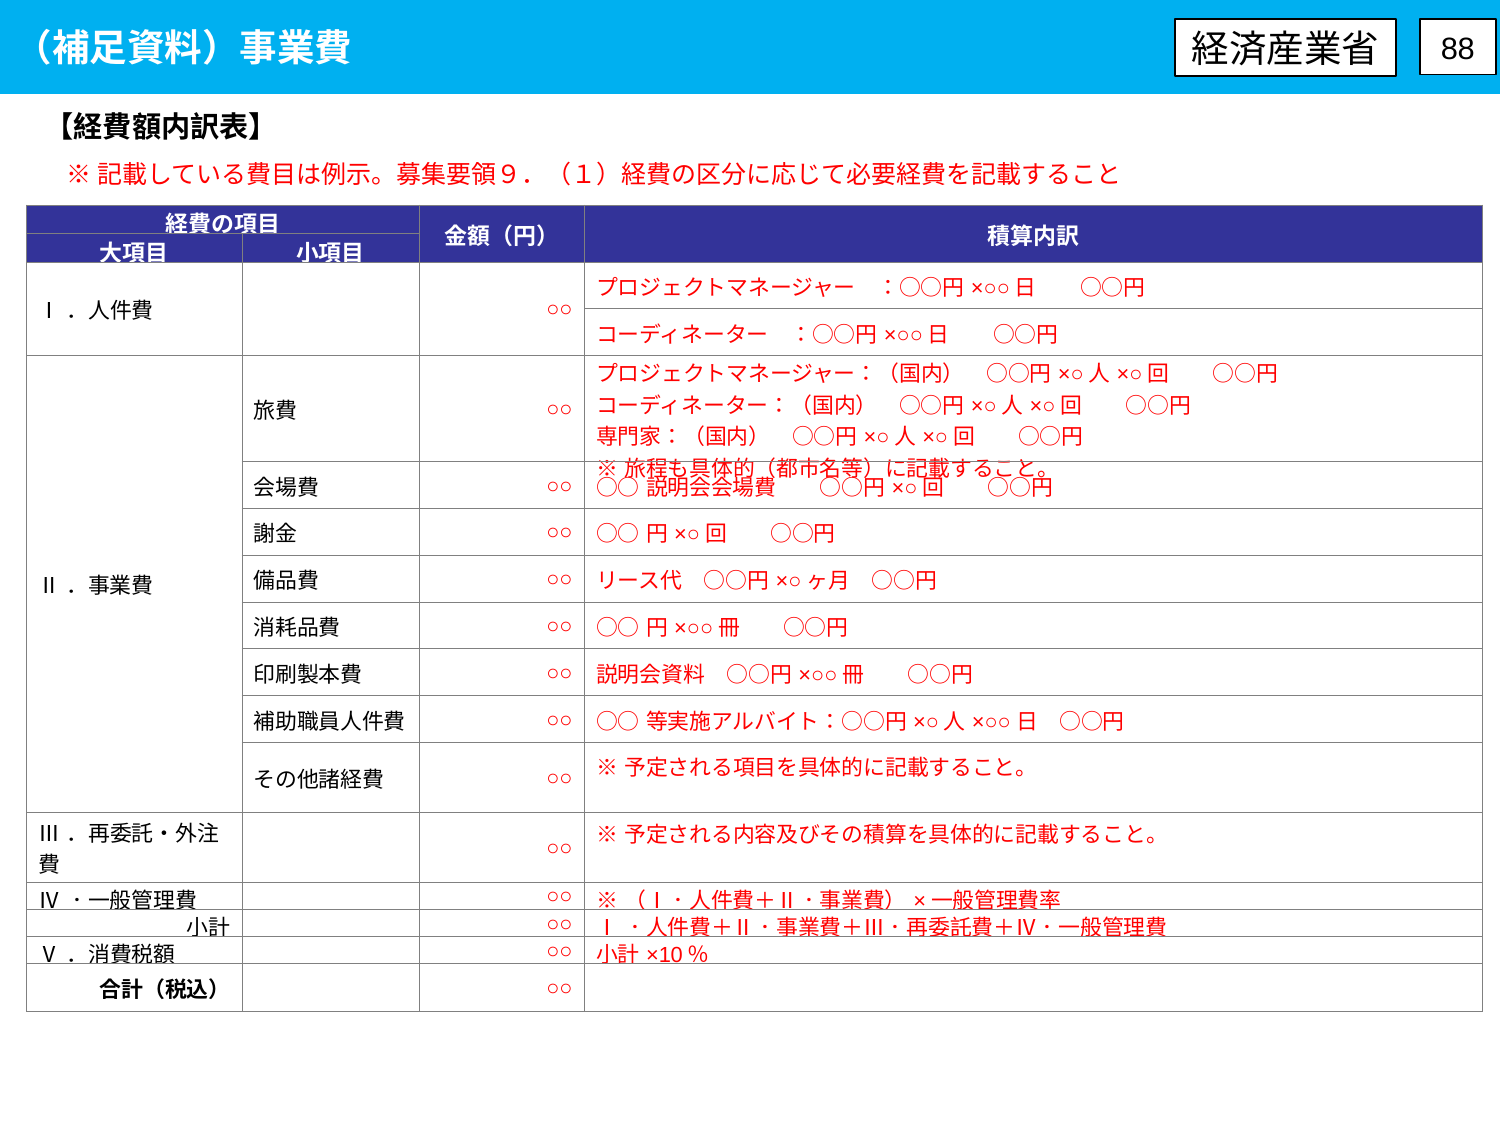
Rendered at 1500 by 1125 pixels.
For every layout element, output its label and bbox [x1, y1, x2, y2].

table_cell [27, 964, 242, 1011]
table_cell [420, 937, 584, 963]
table_cell [243, 556, 419, 602]
table_cell [243, 509, 419, 555]
table_cell [243, 813, 419, 882]
table_cell [585, 556, 1482, 602]
table_cell [585, 883, 1482, 909]
table_cell [27, 234, 242, 262]
table_cell [585, 603, 1482, 648]
table_cell [27, 883, 242, 909]
table_cell [243, 937, 419, 963]
table_cell [585, 743, 1482, 812]
table_cell [585, 309, 1482, 355]
table_cell [585, 509, 1482, 555]
table_cell [585, 813, 1482, 882]
table_cell [420, 462, 584, 508]
table_cell [420, 964, 584, 1011]
table_cell [243, 462, 419, 508]
table_cell [585, 263, 1482, 308]
text_box [29, 100, 1465, 196]
table_cell [420, 356, 584, 461]
text_box [0, 0, 1500, 94]
table_cell [243, 743, 419, 812]
table_cell [243, 696, 419, 742]
table_cell [27, 937, 242, 963]
table_cell [585, 937, 1482, 963]
table_cell [243, 964, 419, 1011]
table_cell [420, 696, 584, 742]
table_cell [420, 603, 584, 648]
table_header [420, 206, 584, 262]
table_cell [27, 263, 242, 355]
table_header [585, 206, 1482, 262]
table_cell [243, 603, 419, 648]
table_cell [420, 910, 584, 936]
table_cell [420, 813, 584, 882]
table_cell [243, 234, 419, 262]
table_cell [585, 910, 1482, 936]
table_cell [420, 743, 584, 812]
table_cell [585, 649, 1482, 695]
table_cell [585, 356, 1482, 461]
table_cell [27, 910, 242, 936]
table_cell [243, 263, 419, 355]
table_cell [27, 356, 242, 812]
table_cell [420, 509, 584, 555]
table_cell [585, 696, 1482, 742]
table_header [27, 206, 419, 233]
table_cell [420, 556, 584, 602]
table_cell [420, 883, 584, 909]
table_cell [585, 462, 1482, 508]
table_cell [585, 964, 1482, 1011]
table_cell [27, 813, 242, 882]
table_cell [243, 910, 419, 936]
table_cell [243, 356, 419, 461]
table_cell [243, 883, 419, 909]
table_cell [420, 263, 584, 355]
table_cell [420, 649, 584, 695]
table_cell [243, 649, 419, 695]
